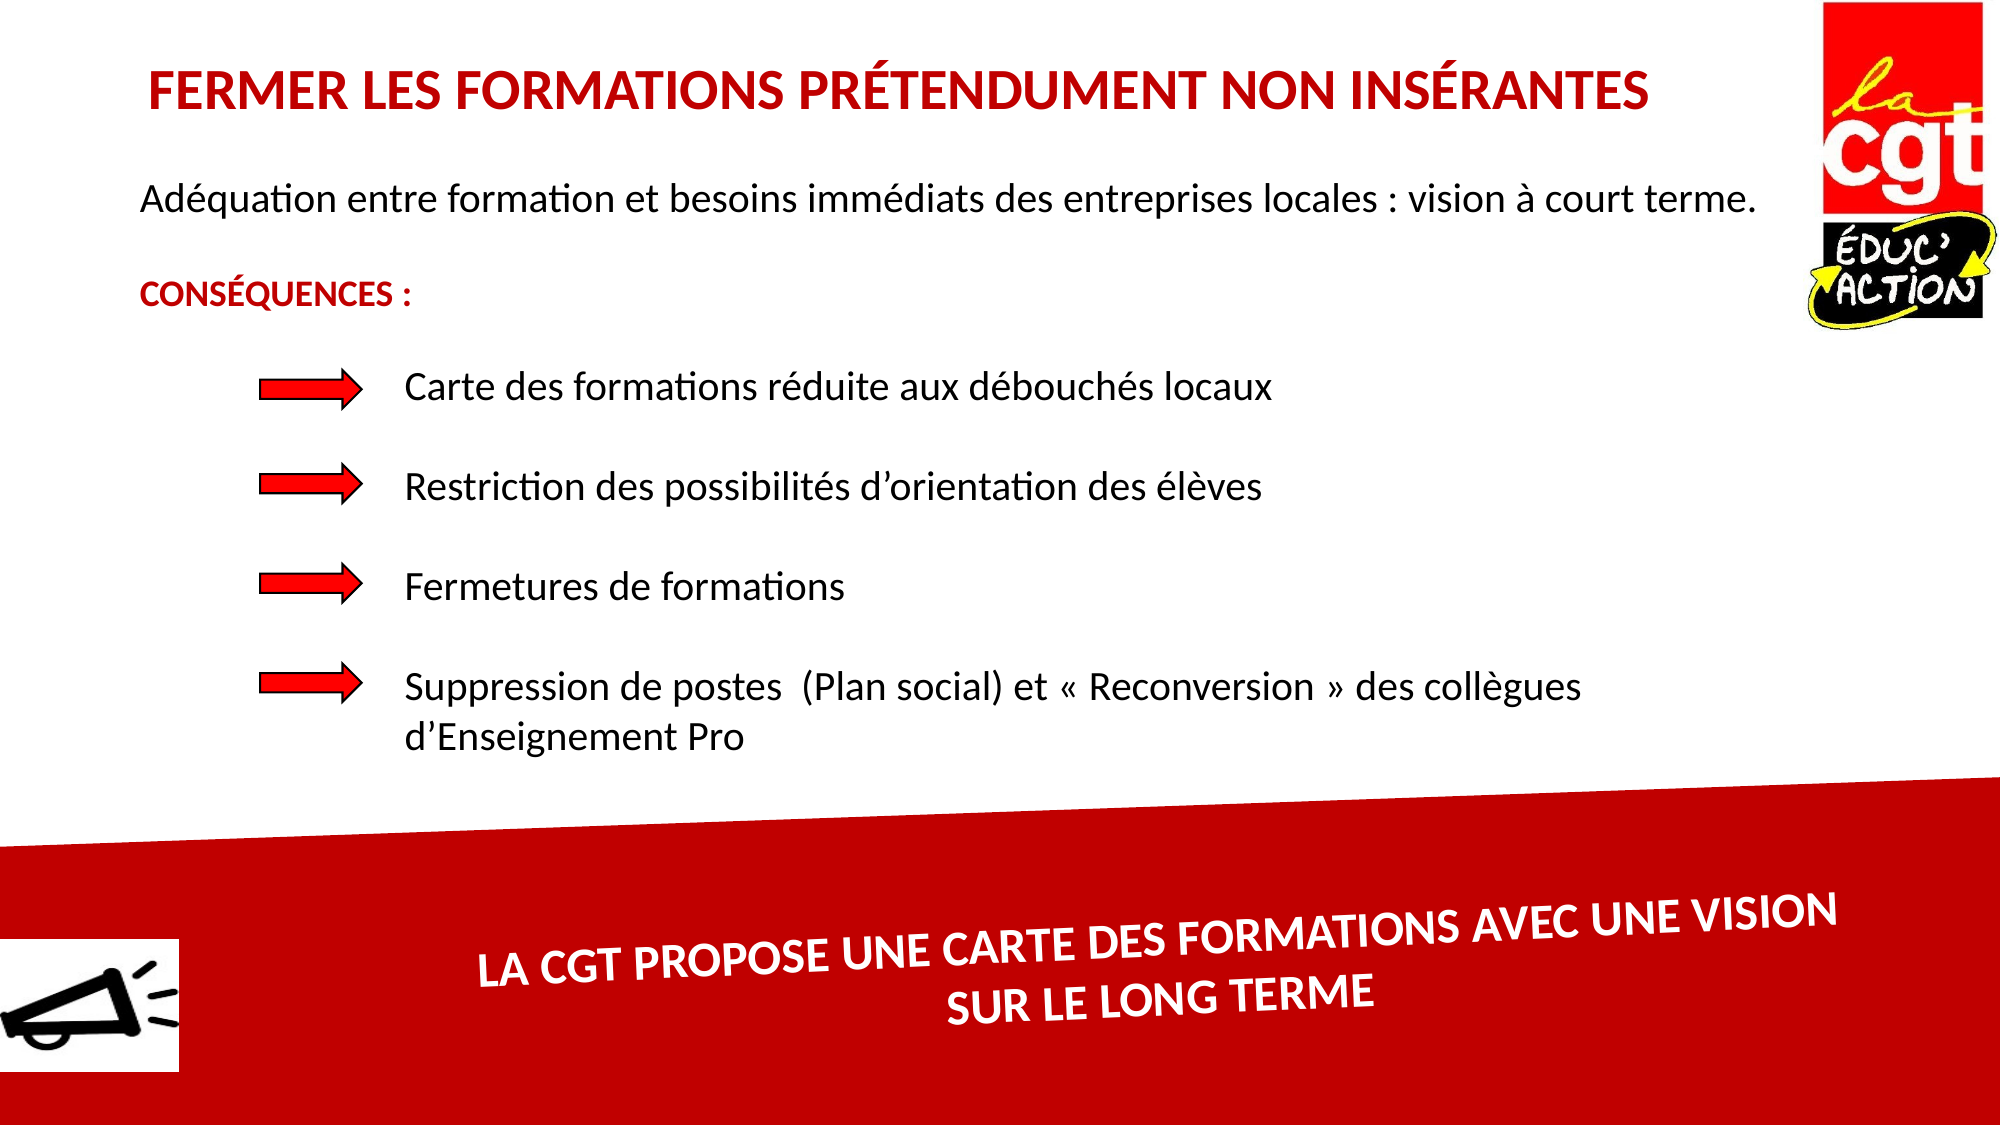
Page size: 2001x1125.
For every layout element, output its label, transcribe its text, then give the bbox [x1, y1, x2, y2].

text_box [259, 561, 364, 605]
text_box [259, 367, 364, 411]
text_box LA CGT PROPOSE UNE CARTE DES FORMATIONS AVEC UNE VISION SUR LE LONG TERME [364, 861, 1954, 1070]
text_box CONSÉQUENCES : [125, 261, 1125, 322]
picture [1803, 0, 1999, 335]
text_box [0, 777, 2000, 1125]
text_box Carte des formations réduite aux débouchés locaux Restriction des possibilités d’orientation des élèves Fermetures de formations Suppression de postes (Plan social) et « Reconversion » des collègues d’Enseignement Pro [389, 301, 1610, 867]
text_box [259, 661, 364, 705]
text_box FERMER LES FORMATIONS PRÉTENDUMENT NON INSÉRANTES [134, 43, 1666, 129]
picture [0, 939, 179, 1072]
text_box [259, 461, 364, 506]
text_box Adéquation entre formation et besoins immédiats des entreprises locales : vision à court terme. [125, 163, 1785, 228]
